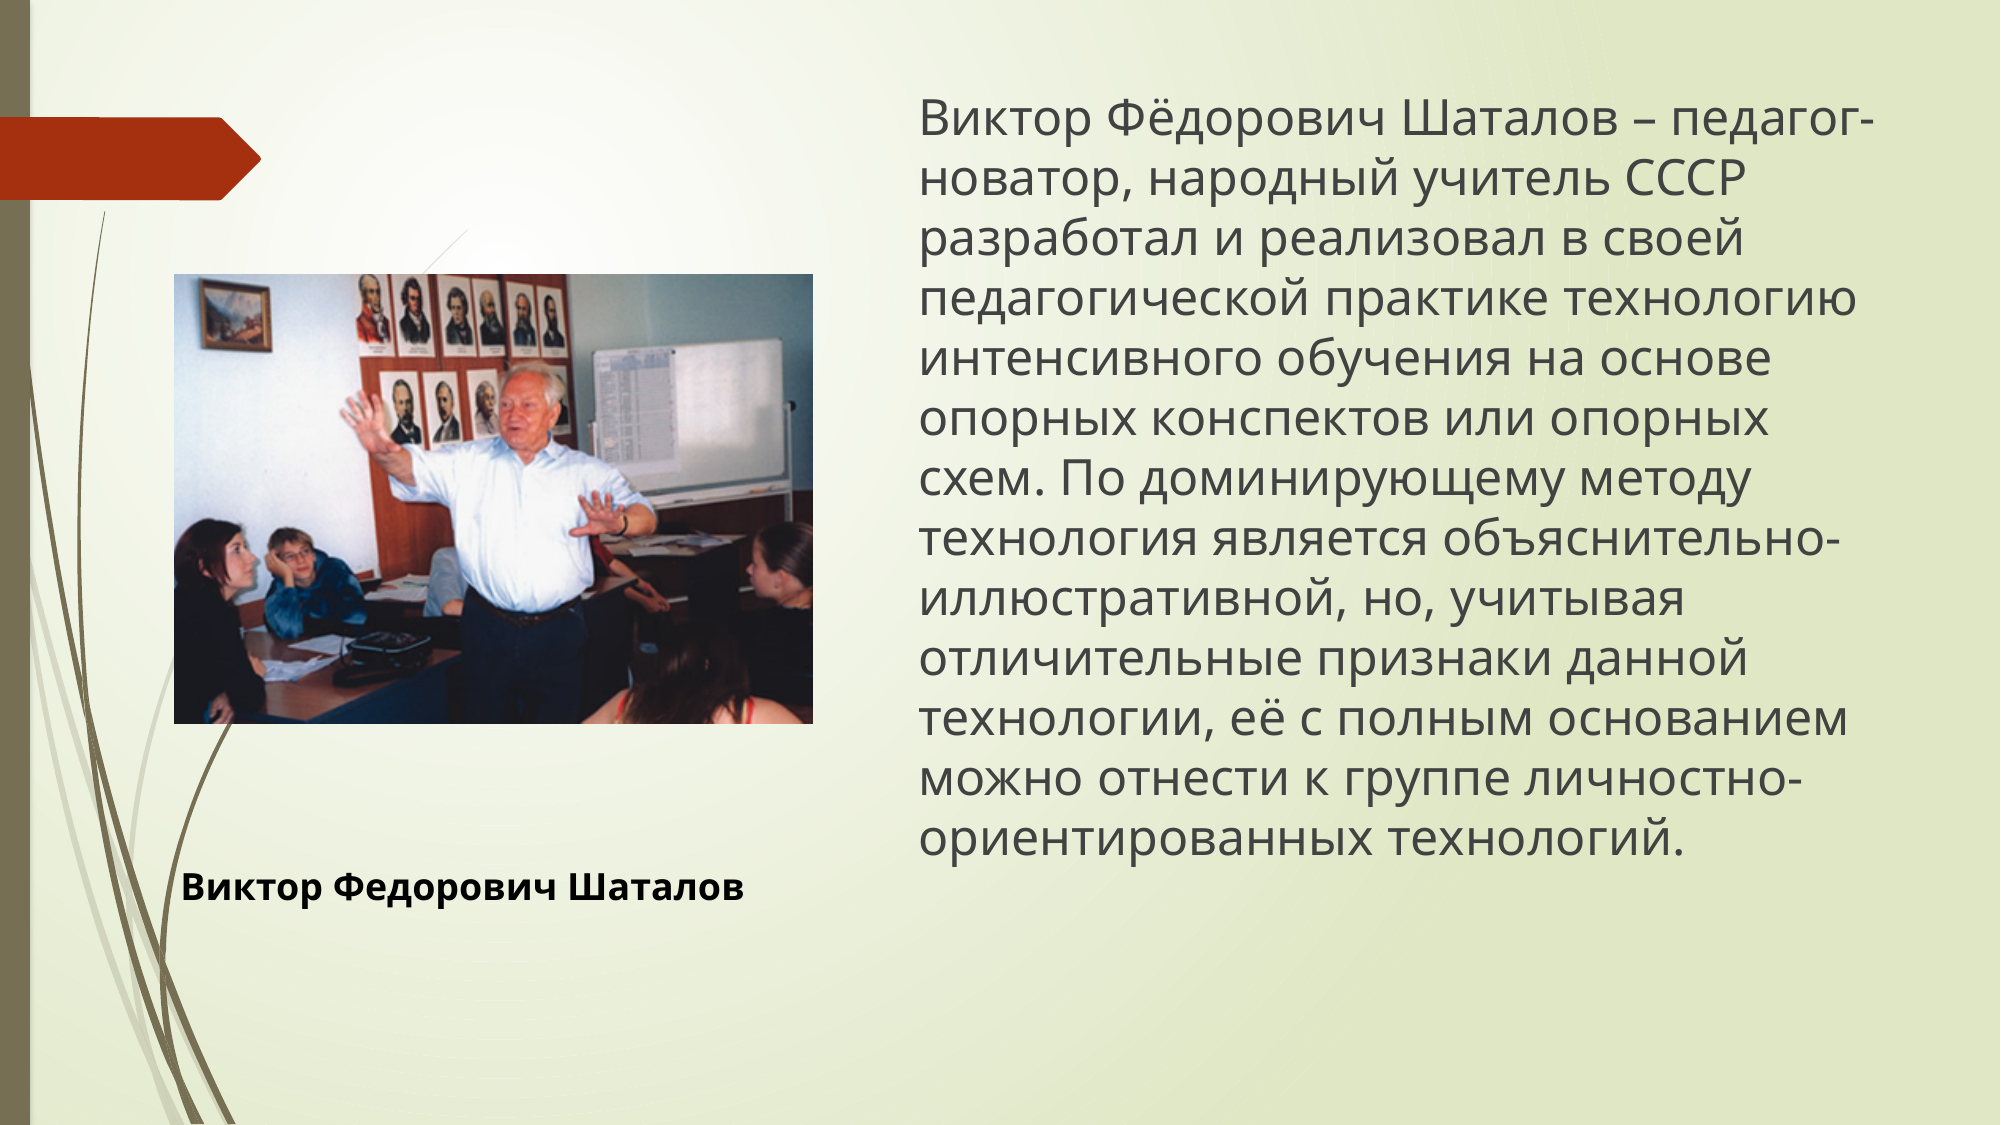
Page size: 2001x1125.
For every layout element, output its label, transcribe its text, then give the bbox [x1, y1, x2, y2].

text_box Виктор Фёдорович Шаталов – педагог-новатор, народный учитель СССР разработал и реализовал в своей педагогической практике технологию интенсивного обучения на основе опорных конспектов или опорных схем. По доминирующему методу технология является объяснительно-иллюстративной, но, учитывая отличительные признаки данной технологии, её с полным основанием можно отнести к группе личностно-ориентированных технологий. [903, 78, 1904, 873]
text_box Виктор Федорович Шаталов [165, 855, 760, 916]
picture [174, 274, 813, 724]
